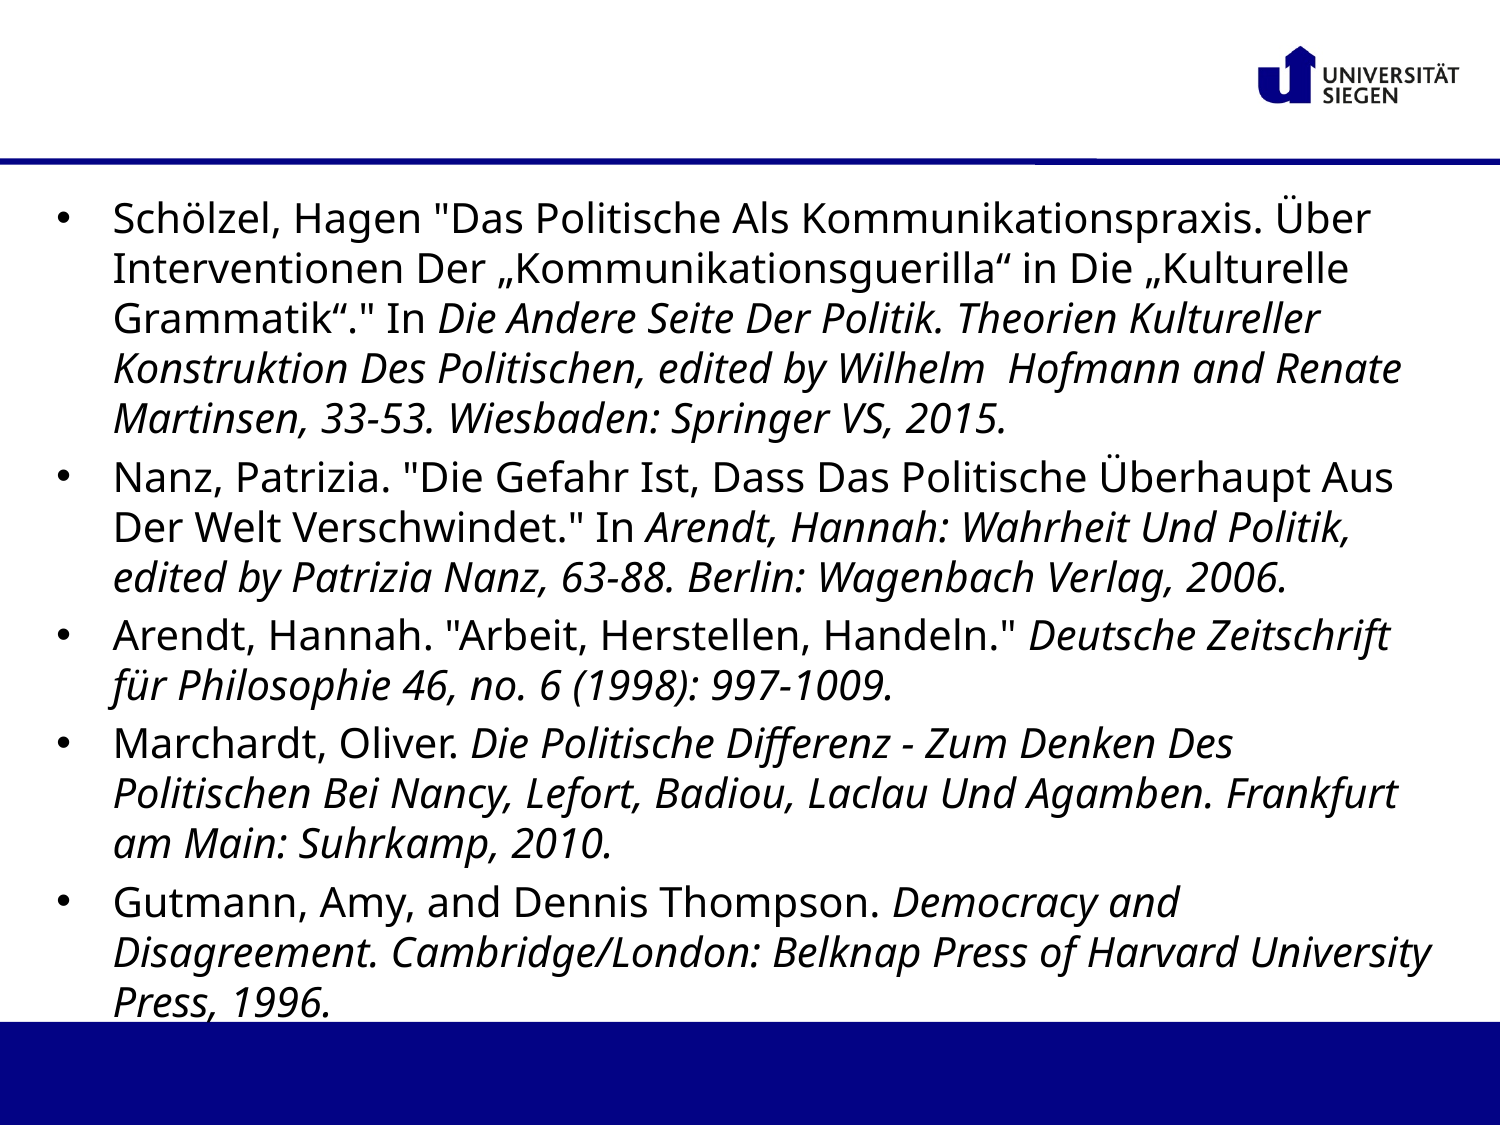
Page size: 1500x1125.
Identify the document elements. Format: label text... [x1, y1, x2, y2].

list Schölzel, Hagen "Das Politische Als Kommunikationspraxis. Über Interventionen Der „Kommunikationsguerilla“ in Die „Kulturelle Grammatik“." In Die Andere Seite Der Politik. Theorien Kultureller Konstruktion Des Politischen, edited by Wilhelm Hofmann and Renate Martinsen, 33-53. Wiesbaden: Springer VS, 2015. Nanz, Patrizia. "Die Gefahr Ist, Dass Das Politische Überhaupt Aus Der Welt Verschwindet." In Arendt, Hannah: Wahrheit Und Politik, edited by Patrizia Nanz, 63-88. Berlin: Wagenbach Verlag, 2006. Arendt, Hannah. "Arbeit, Herstellen, Handeln." Deutsche Zeitschrift für Philosophie 46, no. 6 (1998): 997-1009. Marchardt, Oliver. Die Politische Differenz - Zum Denken Des Politischen Bei Nancy, Lefort, Badiou, Laclau Und Agamben. Frankfurt am Main: Suhrkamp, 2010. Gutmann, Amy, and Dennis Thompson. Democracy and Disagreement. Cambridge/London: Belknap Press of Harvard University Press, 1996. [41, 184, 1459, 924]
picture [1257, 45, 1460, 104]
